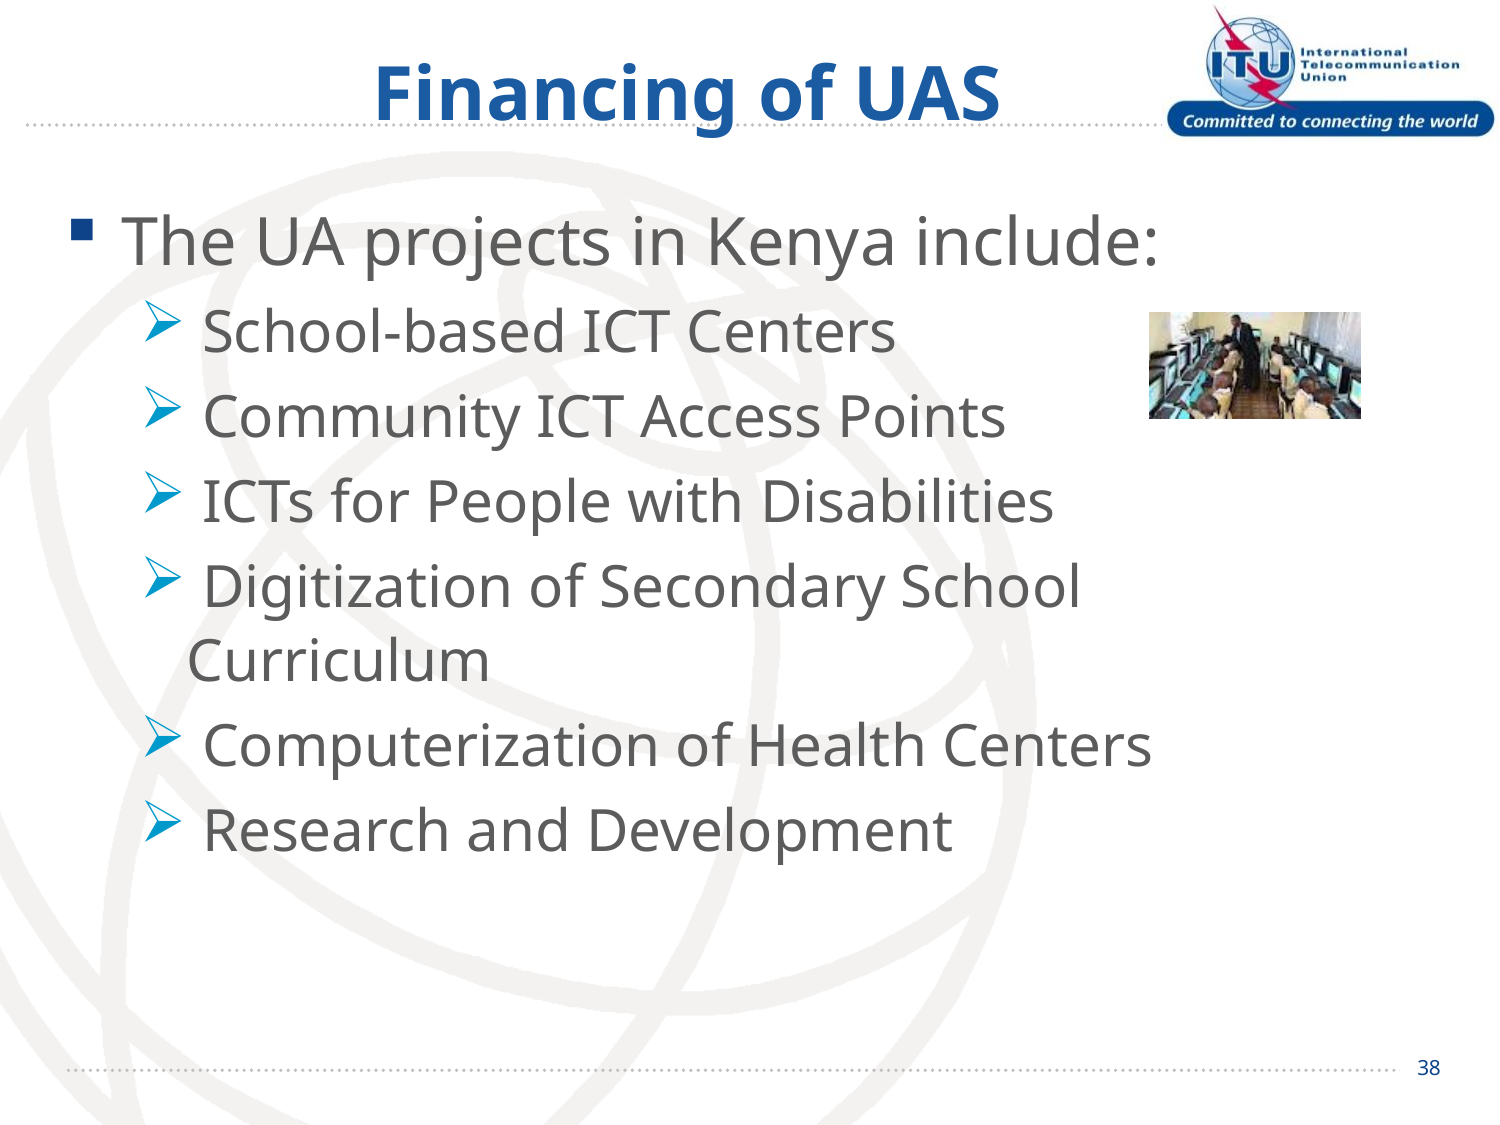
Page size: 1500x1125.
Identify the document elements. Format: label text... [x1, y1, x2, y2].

picture [1149, 312, 1362, 419]
list The UA projects in Kenya include: School-based ICT Centers Community ICT Access Points ICTs for People with Disabilities Digitization of Secondary School Curriculum Computerization of Health Centers Research and Development [49, 187, 1388, 1025]
picture [1162, 0, 1500, 142]
picture [0, 132, 1061, 1125]
title Financing of UAS [49, 37, 1326, 143]
slide_number 38 [1399, 1047, 1456, 1088]
